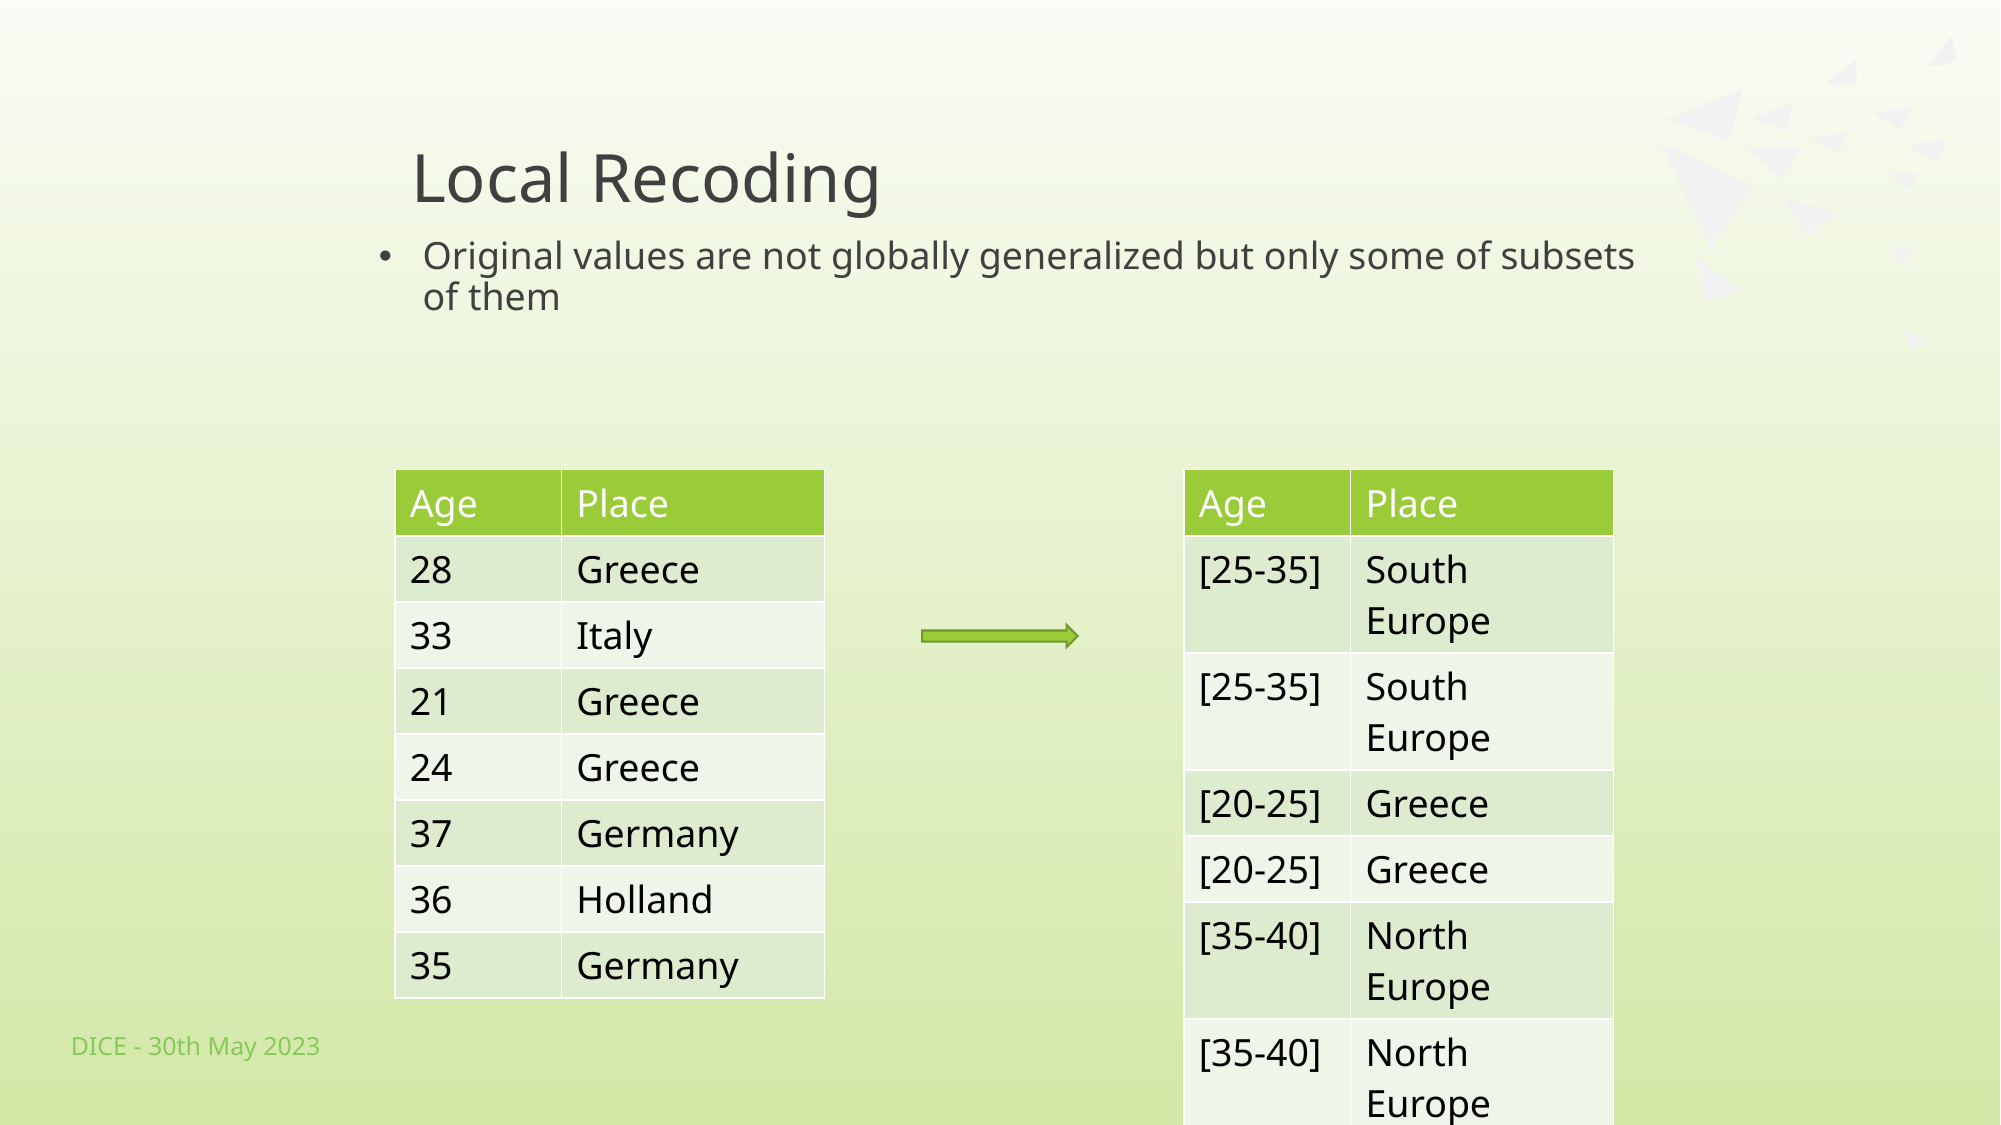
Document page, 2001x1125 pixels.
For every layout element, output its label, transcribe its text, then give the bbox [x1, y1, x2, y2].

table_cell Holland [562, 867, 824, 931]
title Local Recoding [411, 75, 1675, 288]
text_box [921, 622, 1080, 650]
table_header Place [562, 470, 824, 535]
table_cell Greece [562, 537, 824, 601]
table_cell Germany [562, 801, 824, 865]
table_cell [20-25] [1185, 837, 1350, 901]
table_cell [35-40] [1185, 903, 1350, 1018]
table_header Age [396, 470, 561, 535]
table_header Age [1185, 470, 1350, 535]
table_cell Greece [562, 735, 824, 799]
table_cell 24 [396, 735, 561, 799]
table_cell South Europe [1351, 537, 1613, 652]
table_cell North Europe [1351, 1020, 1613, 1125]
table_cell Germany [562, 933, 824, 997]
list Original values are not globally generalized but only some of subsets of them [379, 237, 1640, 525]
table_cell [35-40] [1185, 1020, 1350, 1125]
table_cell North Europe [1351, 903, 1613, 1018]
table_cell 28 [396, 537, 561, 601]
table_cell [25-35] [1185, 537, 1350, 652]
table_cell 36 [396, 867, 561, 931]
table_cell 35 [396, 933, 561, 997]
table_cell South Europe [1351, 654, 1613, 769]
table_cell [25-35] [1185, 654, 1350, 769]
footer DICE - 30th May 2023 [70, 1015, 1183, 1076]
table_cell Greece [562, 669, 824, 733]
table_cell 37 [396, 801, 561, 865]
table_header Place [1351, 470, 1613, 535]
table_cell [20-25] [1185, 771, 1350, 835]
table_cell Greece [1351, 837, 1613, 901]
table_cell Italy [562, 603, 824, 667]
table_cell Greece [1351, 771, 1613, 835]
table_cell 33 [396, 603, 561, 667]
table_cell 21 [396, 669, 561, 733]
